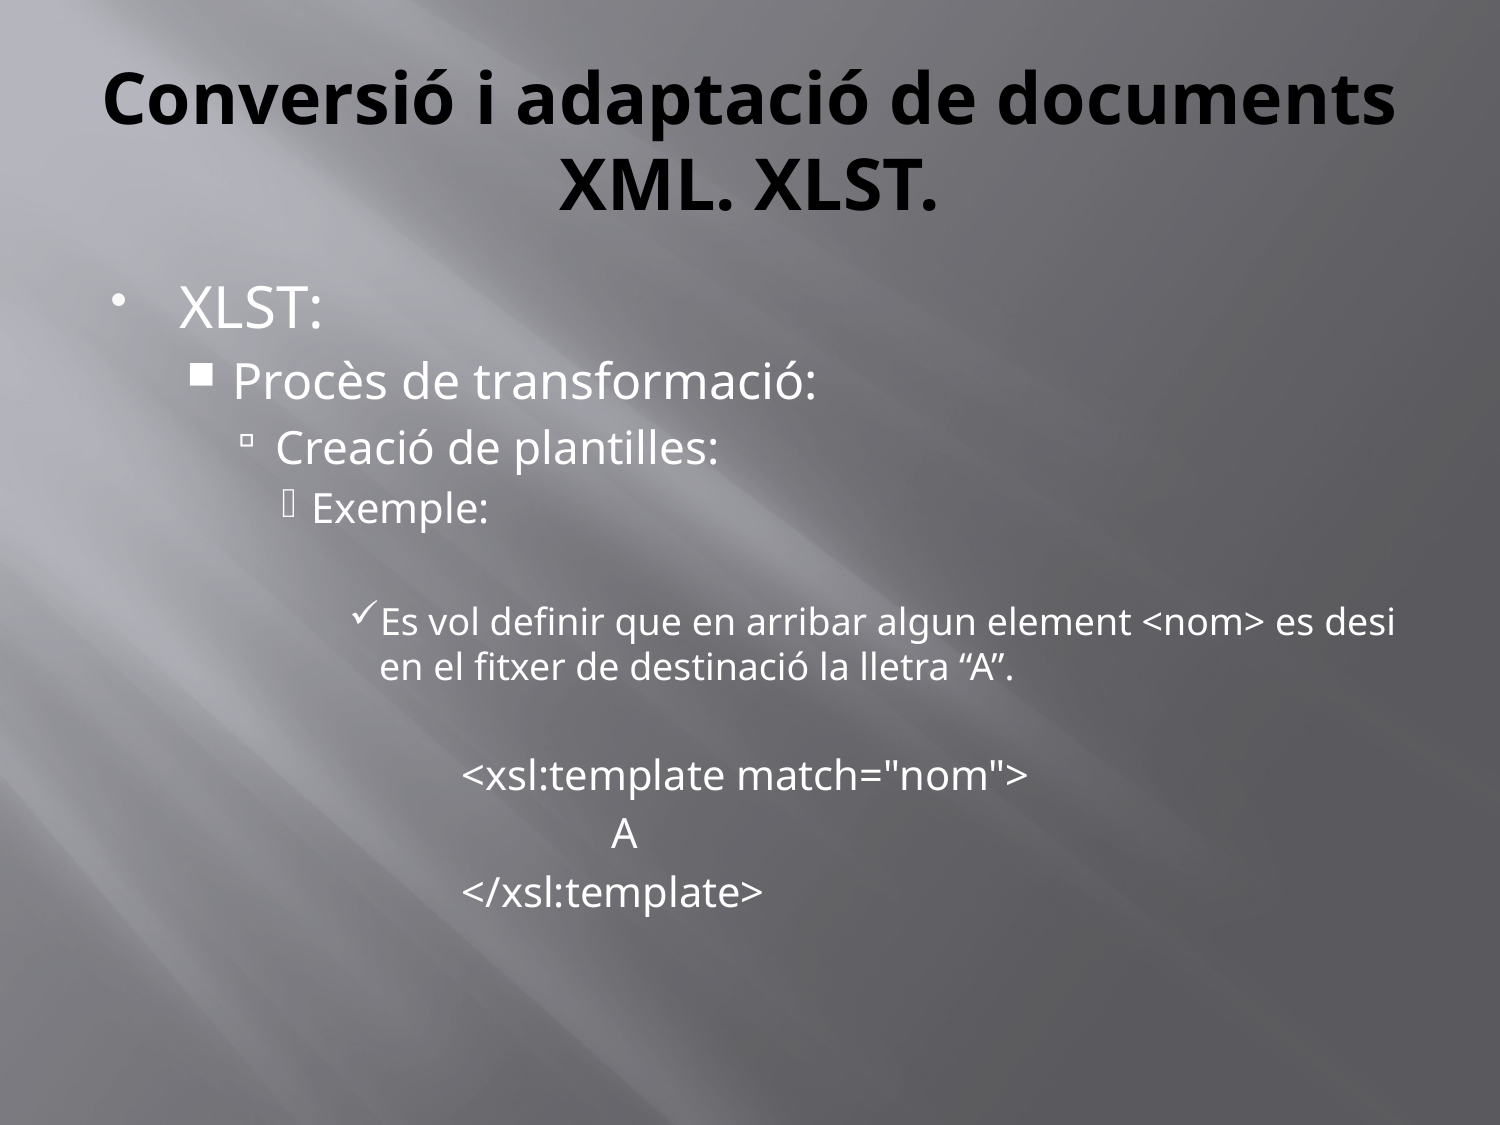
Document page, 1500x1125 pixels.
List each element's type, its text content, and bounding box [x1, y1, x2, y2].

list XLST: Procès de transformació: Creació de plantilles: Exemple: Es vol definir que en arribar algun element <nom> es desi en el fitxer de destinació la lletra “A”. <xsl:template match="nom"> A </xsl:template> [75, 262, 1425, 1035]
title Conversió i adaptació de documents XML. XLST. [75, 45, 1425, 233]
